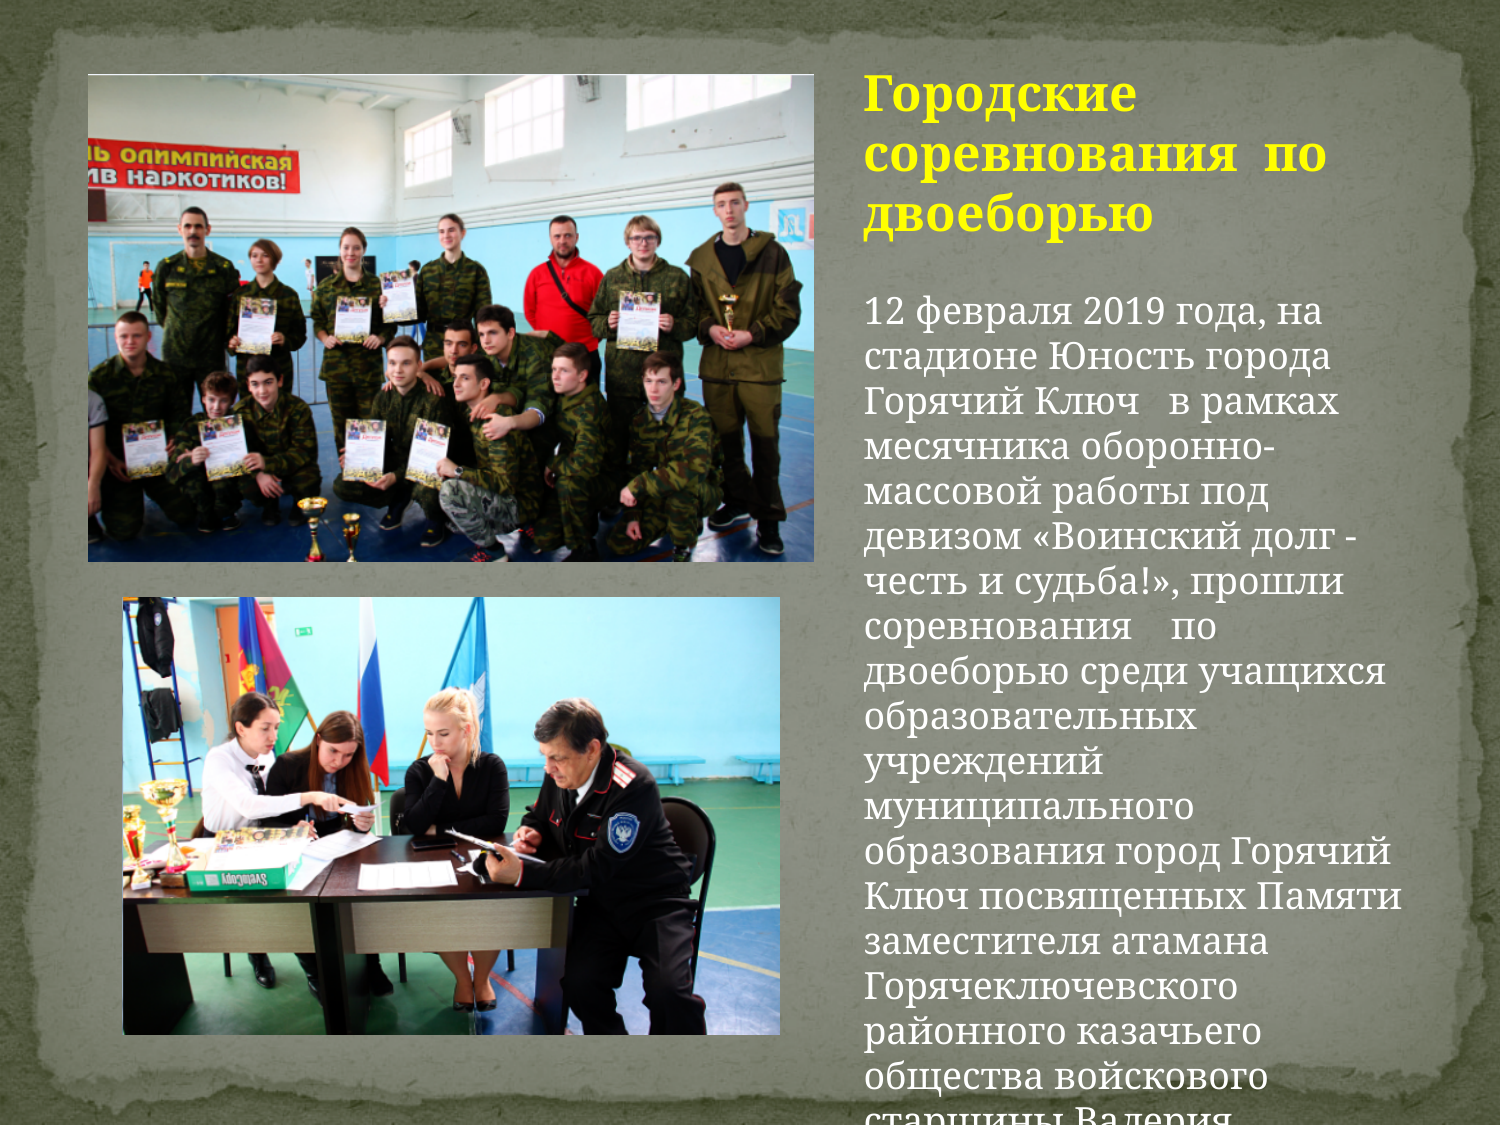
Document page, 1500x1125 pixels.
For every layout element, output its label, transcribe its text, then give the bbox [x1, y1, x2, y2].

text_box Городские соревнования по двоеборью 12 февраля 2019 года, на стадионе Юность города Горячий Ключ в рамках месячника оборонно-массовой работы под девизом «Воинский долг - честь и судьба!», прошли соревнования по двоеборью среди учащихся образовательных учреждений муниципального образования город Горячий Ключ посвященных Памяти заместителя атамана Горячеключевского районного казачьего общества войскового старшины Валерия Николаевича Шастина [848, 54, 1437, 1125]
picture [88, 74, 814, 562]
picture [122, 597, 780, 1035]
